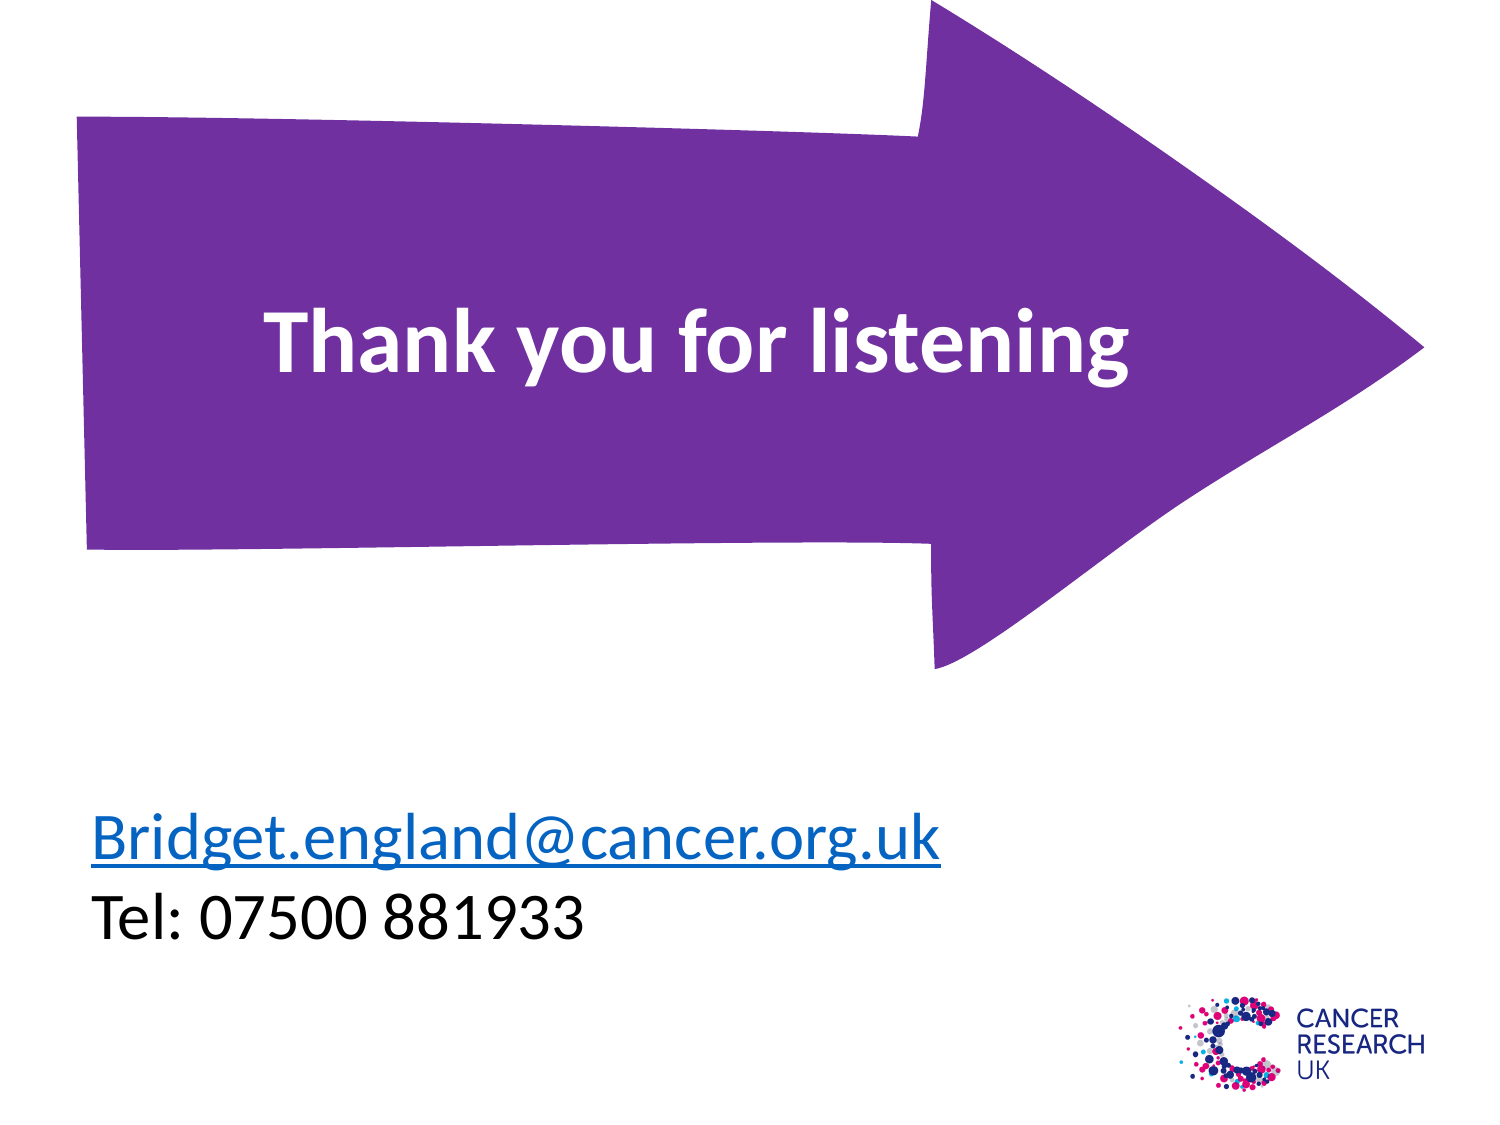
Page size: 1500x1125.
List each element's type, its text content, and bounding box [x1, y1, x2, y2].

text_box Thank you for listening [248, 273, 1184, 399]
text_box Bridget.england@cancer.org.uk Tel: 07500 881933 [76, 785, 1064, 1040]
text_box [76, 0, 1426, 551]
text_box [128, 281, 1184, 786]
picture [1159, 977, 1443, 1111]
